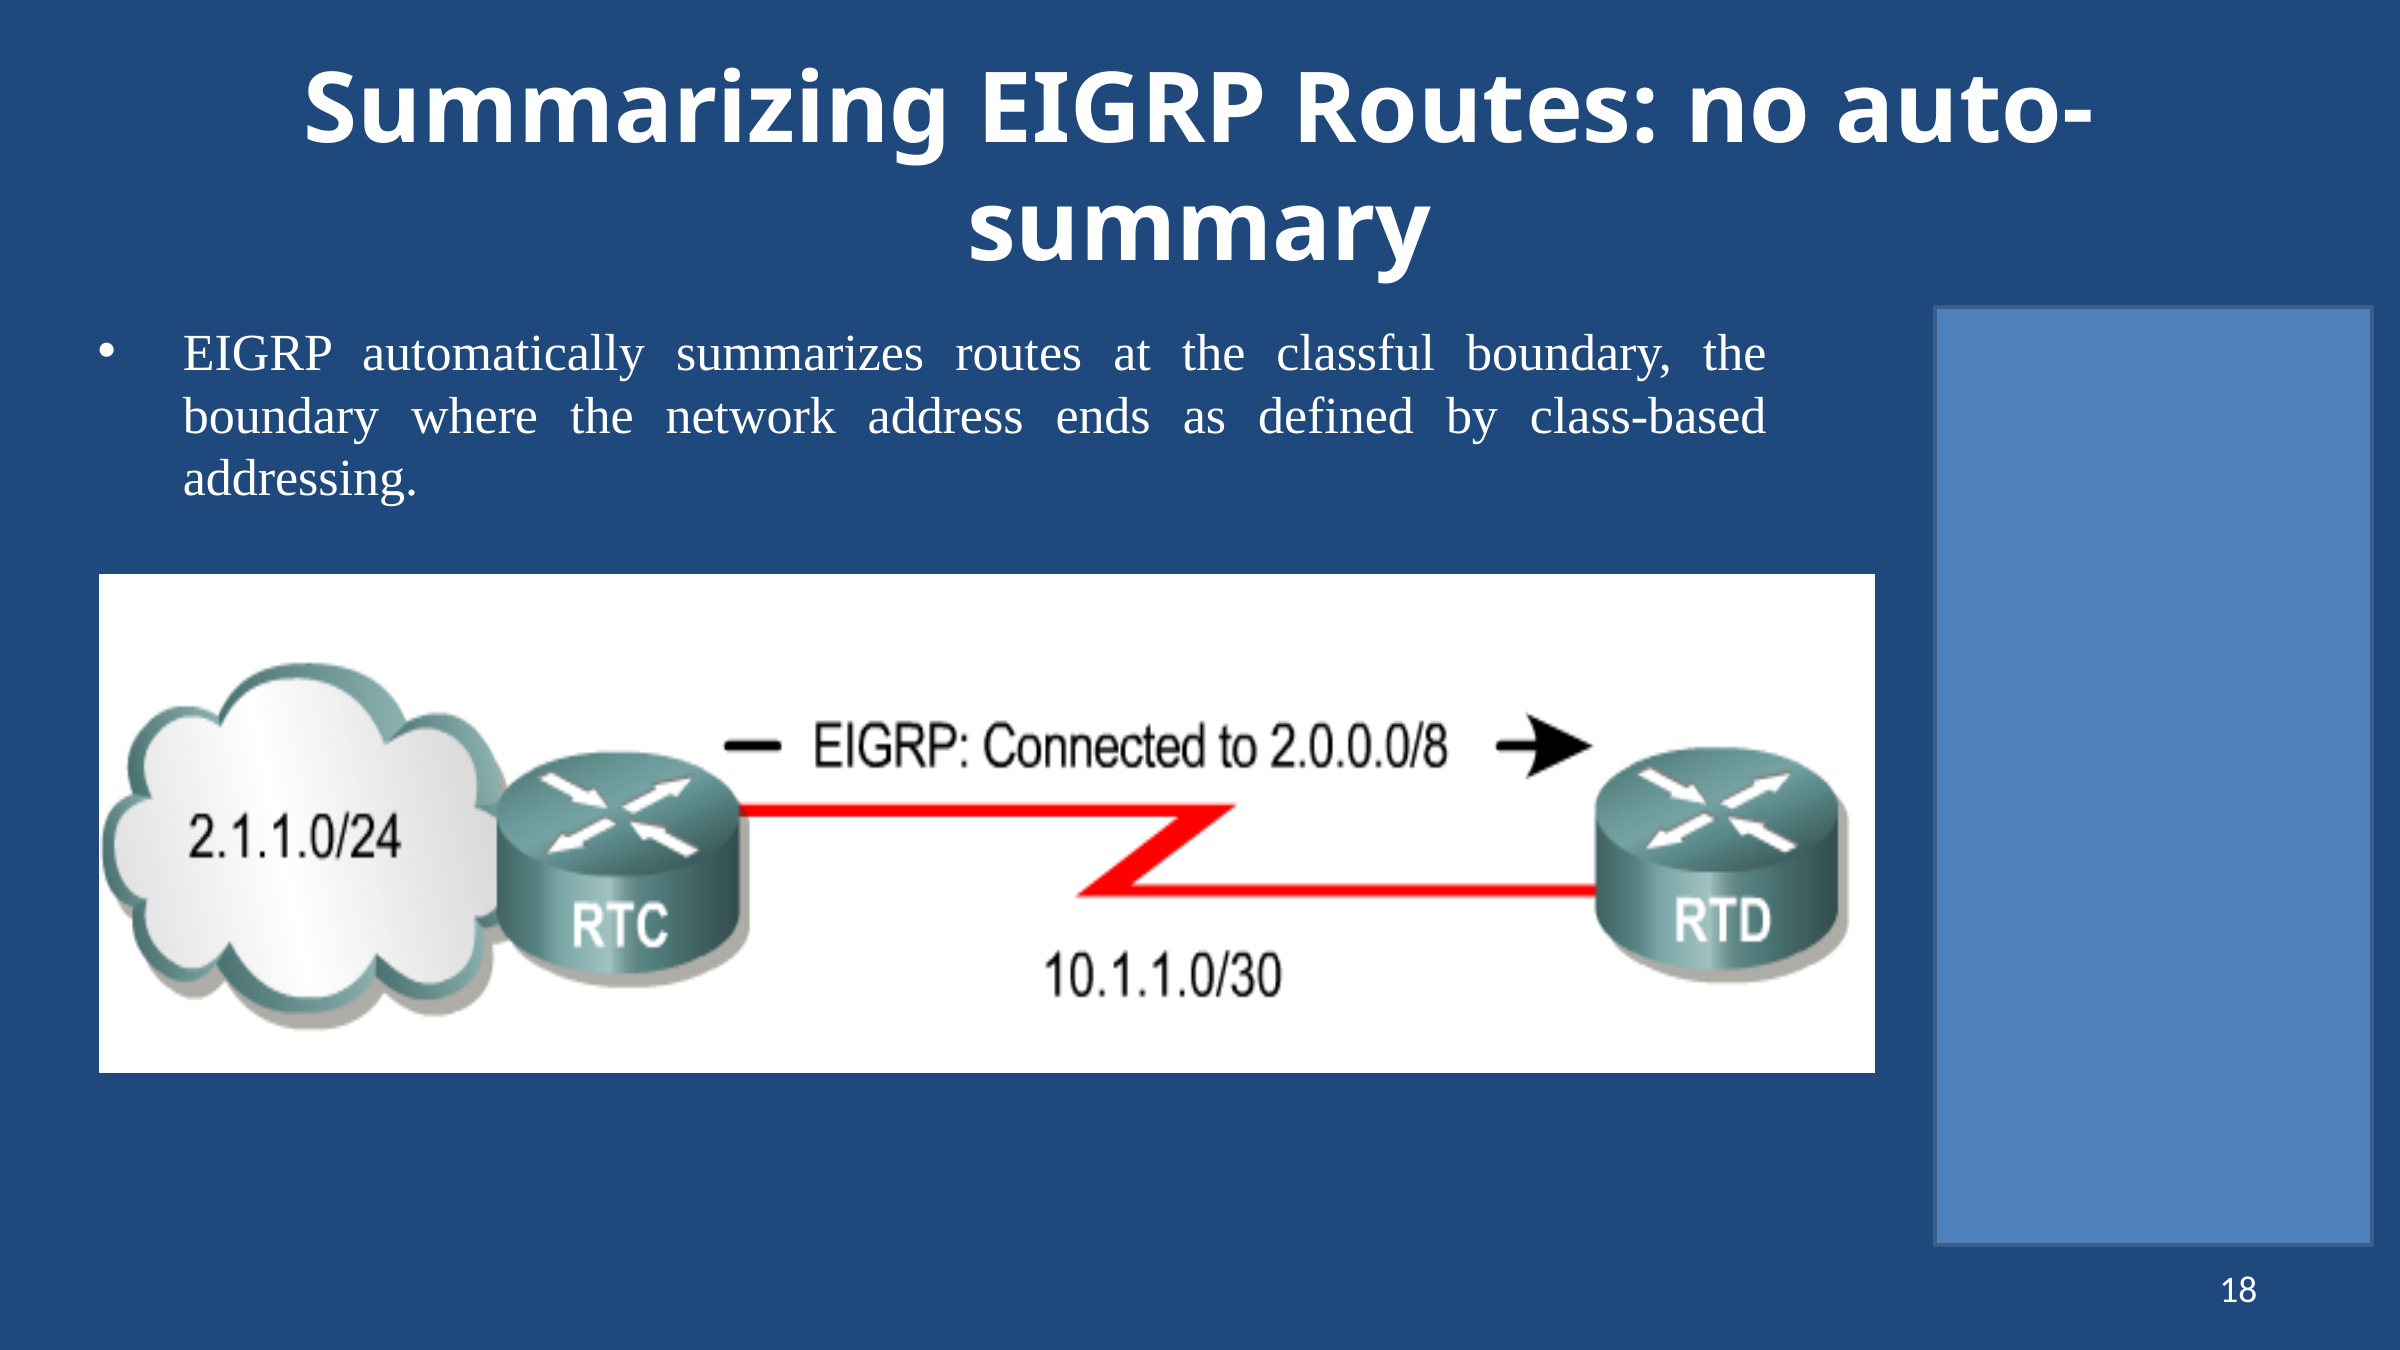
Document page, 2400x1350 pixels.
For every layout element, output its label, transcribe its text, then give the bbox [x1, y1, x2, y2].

title Summarizing EIGRP Routes: no auto-summary [50, 50, 2350, 275]
slide_number 18 [1719, 1251, 2280, 1324]
picture [99, 574, 1876, 1073]
text_box [1933, 305, 2374, 1247]
list EIGRP automatically summarizes routes at the classful boundary, the boundary where the network address ends as defined by class-based addressing. [75, 307, 1790, 608]
